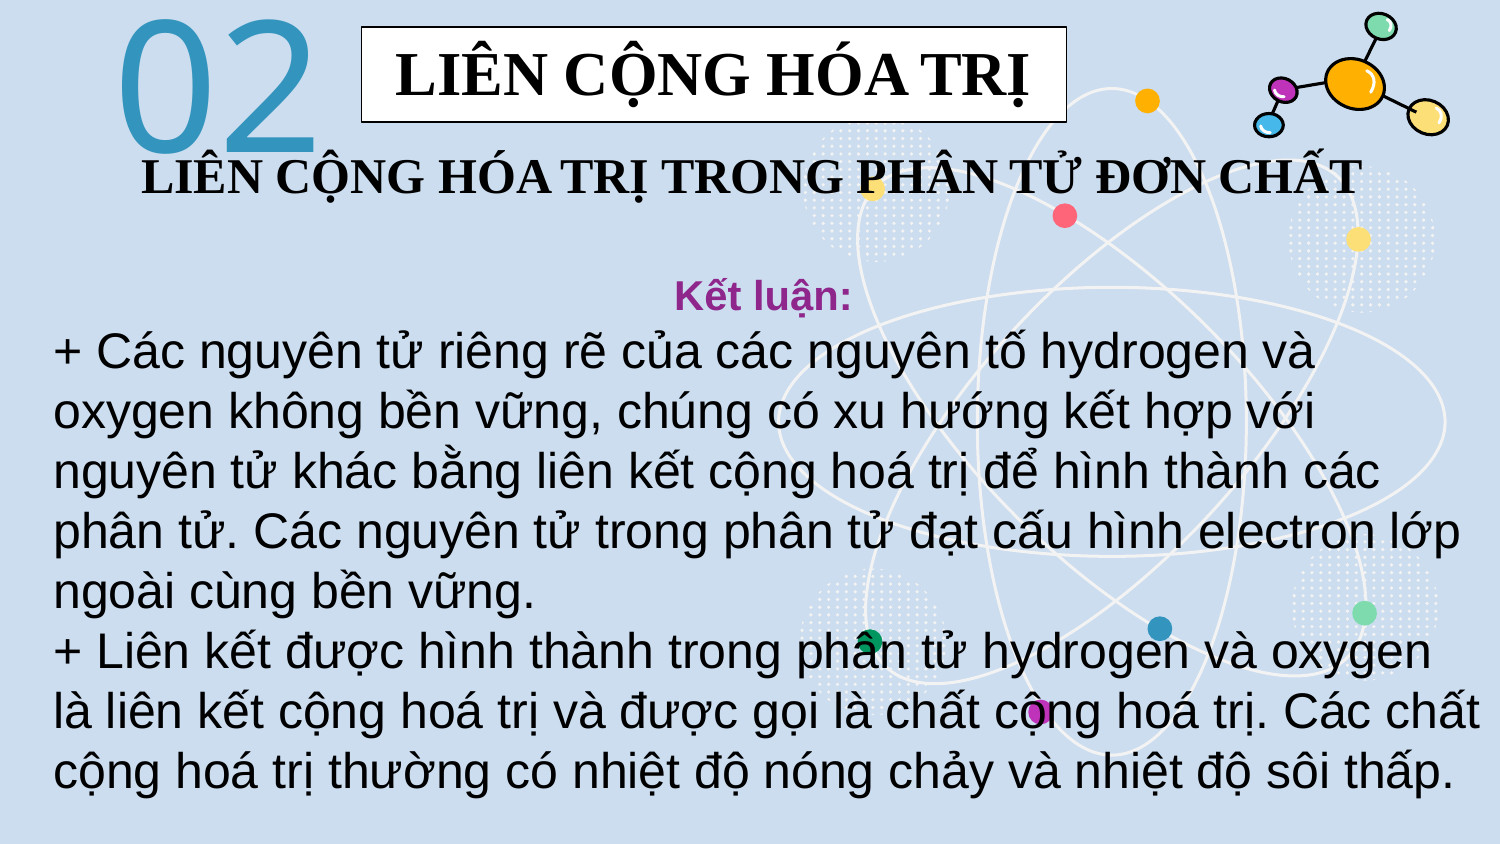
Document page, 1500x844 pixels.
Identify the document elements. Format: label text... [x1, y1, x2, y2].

title 02 [38, 0, 399, 175]
text_box Kết luận: + Các nguyên tử riêng rẽ của các nguyên tố hydrogen và oxygen không bền vững, chúng có xu hướng kết hợp với nguyên tử khác bằng liên kết cộng hoá trị để hình thành các phân tử. Các nguyên tử trong phân tử đạt cấu hình electron lớp ngoài cùng bền vững. + Liên kết được hình thành trong phân tử hydrogen và oxygen là liên kết cộng hoá trị và được gọi là chất cộng hoá trị. Các chất cộng hoá trị thường có nhiệt độ nóng chảy và nhiệt độ sôi thấp. [38, 251, 1500, 807]
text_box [1254, 9, 1456, 140]
text_box LIÊN CỘNG HÓA TRỊ [399, 26, 1067, 123]
text_box LIÊN CỘNG HÓA TRỊ TRONG PHÂN TỬ ĐƠN CHẤT [50, 129, 1454, 225]
